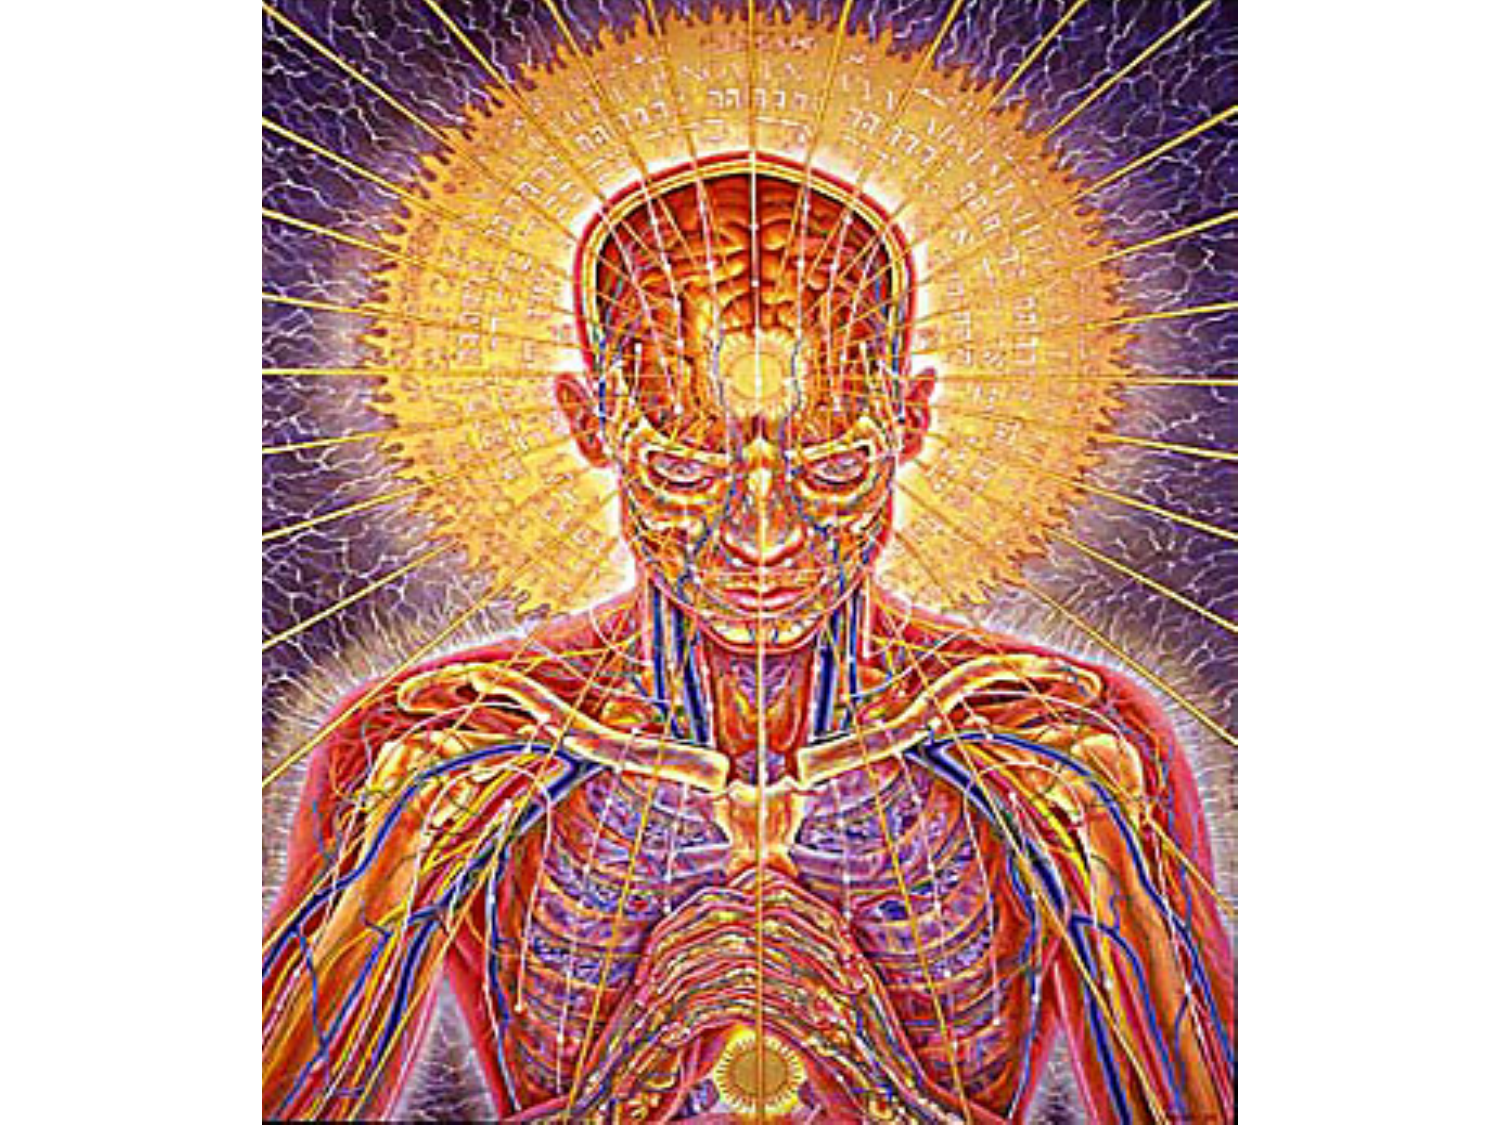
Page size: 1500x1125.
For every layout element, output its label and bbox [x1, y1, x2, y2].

picture [262, 0, 1238, 1125]
